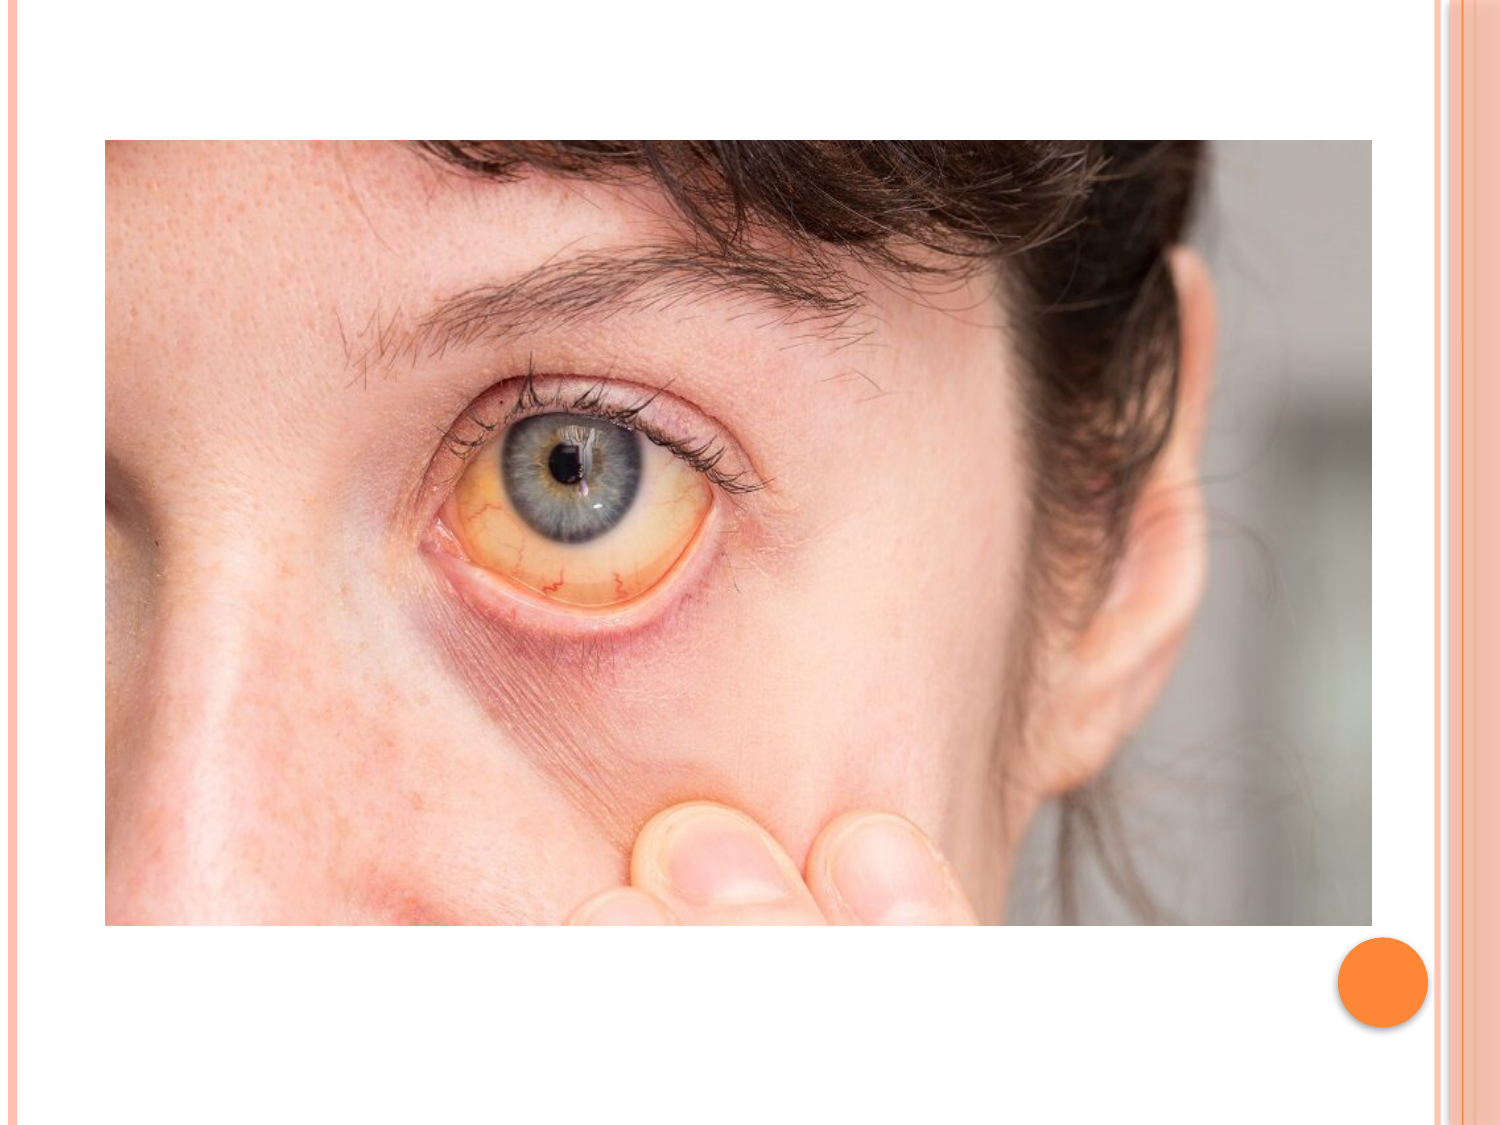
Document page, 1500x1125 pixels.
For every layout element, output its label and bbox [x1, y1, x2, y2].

picture [104, 140, 1372, 927]
